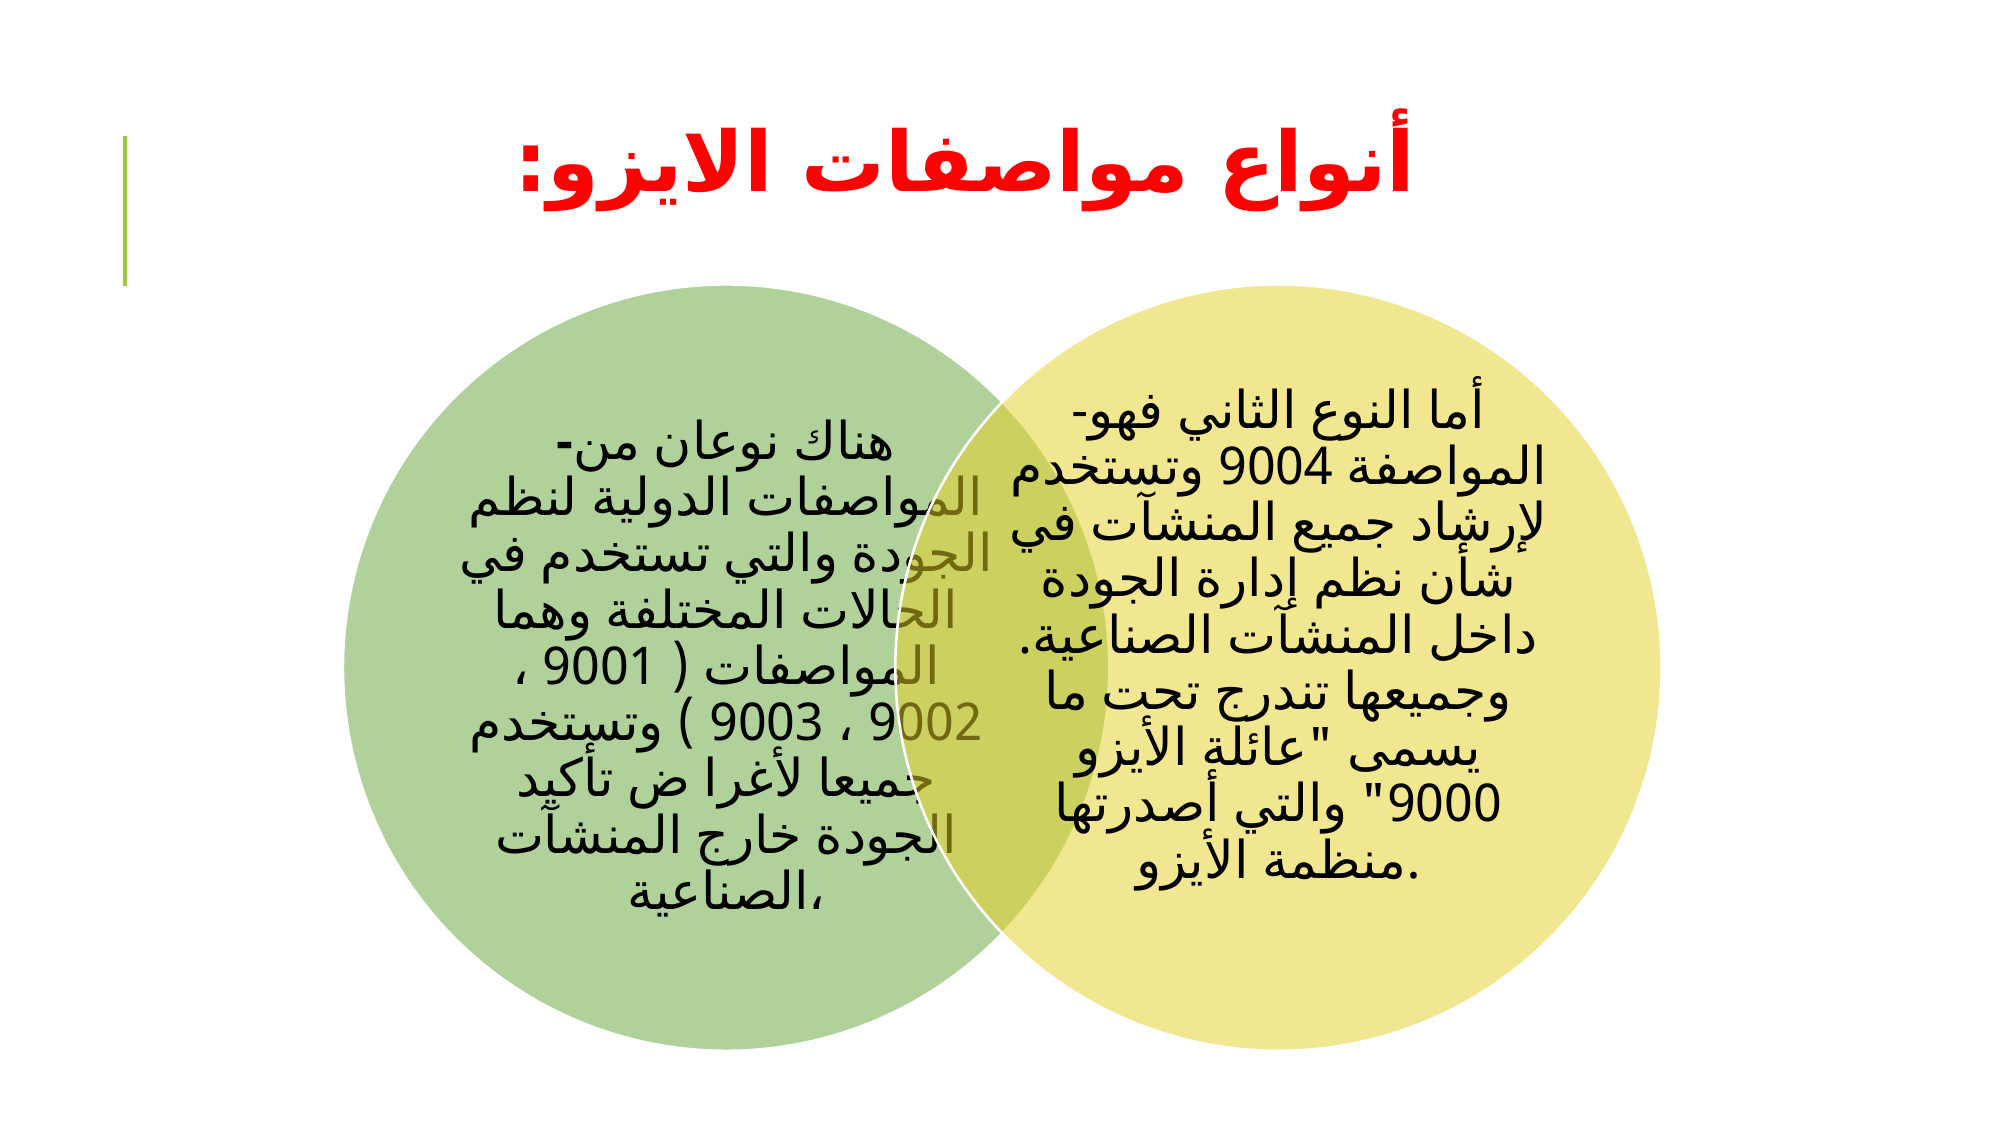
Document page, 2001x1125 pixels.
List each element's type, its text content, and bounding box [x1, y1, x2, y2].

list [167, 282, 1837, 1054]
title أنواع مواصفات الايزو: [168, 96, 1763, 239]
